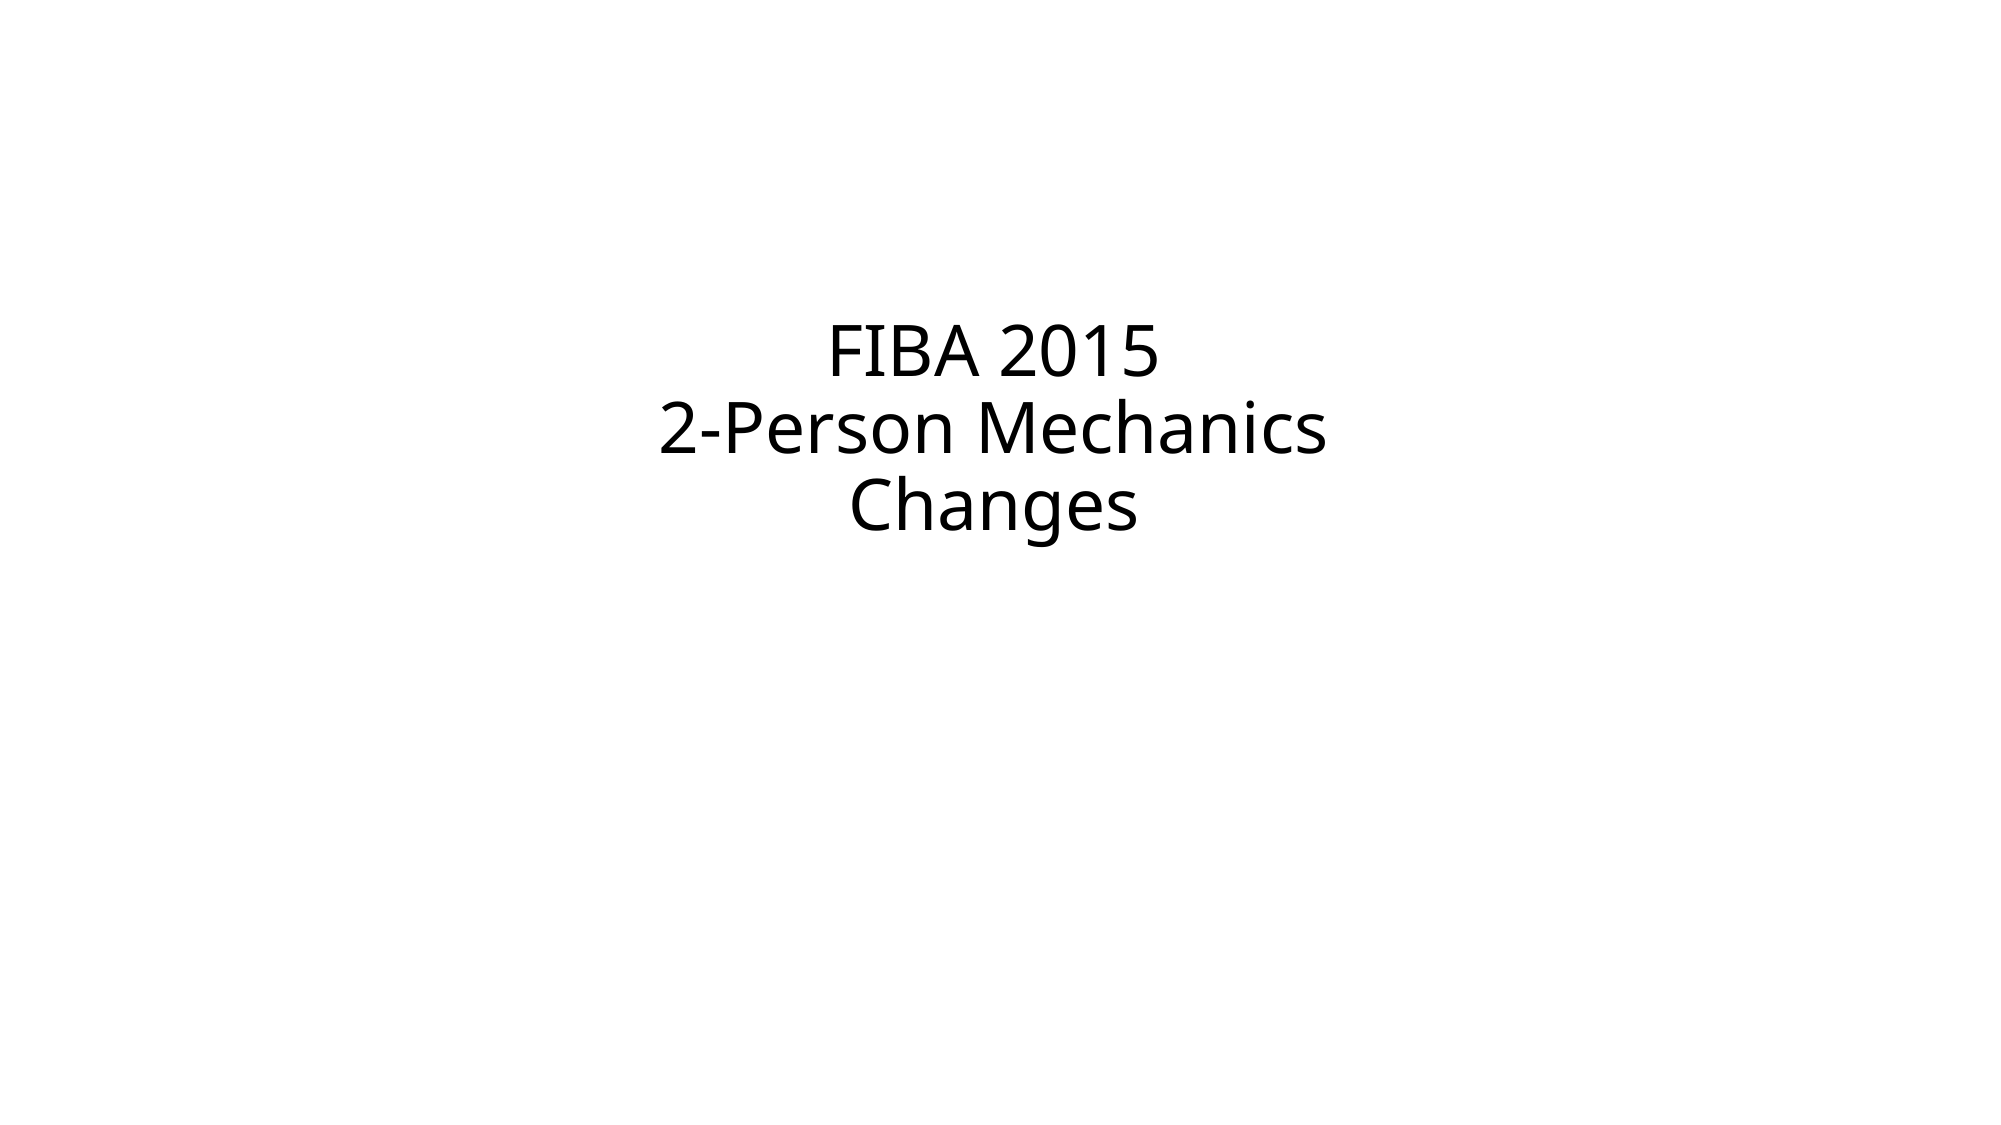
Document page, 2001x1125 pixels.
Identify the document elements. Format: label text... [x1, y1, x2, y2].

title FIBA 2015 2-Person Mechanics Changes [503, 304, 1485, 554]
